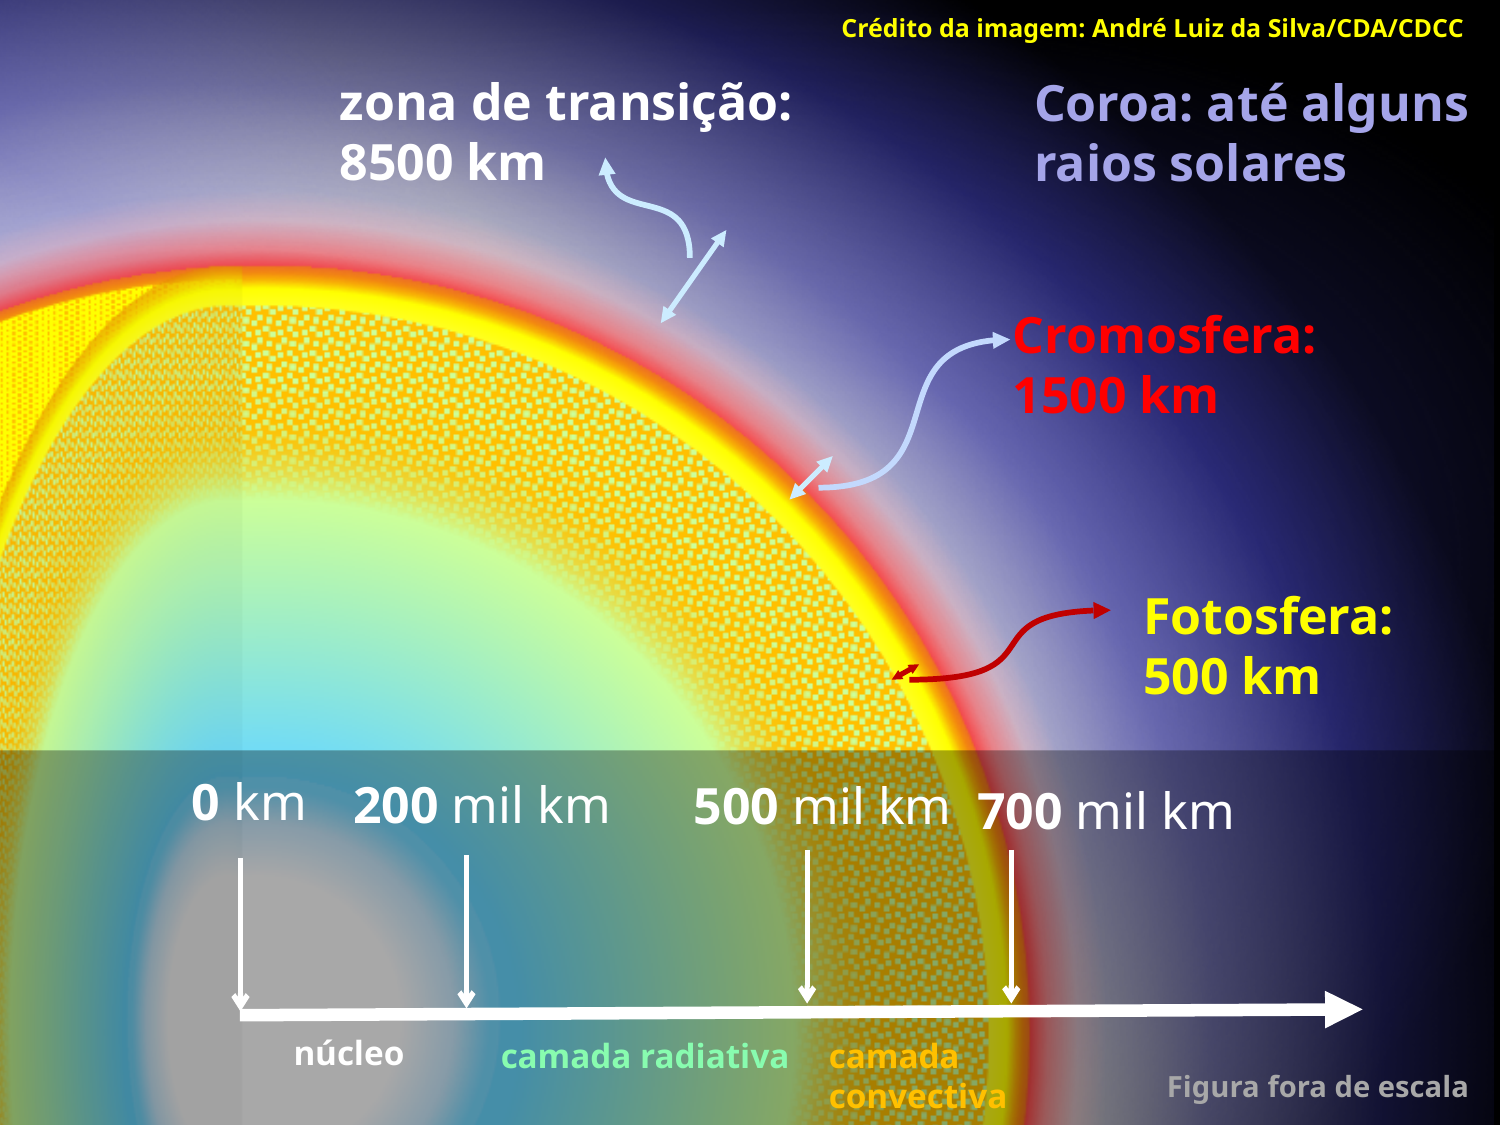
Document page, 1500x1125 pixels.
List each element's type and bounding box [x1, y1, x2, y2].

text_box [242, 1009, 1363, 1016]
picture [0, 0, 1495, 1125]
text_box [597, 165, 698, 251]
text_box [818, 339, 1011, 488]
text_box [891, 663, 904, 680]
text_box [660, 229, 727, 324]
text_box [789, 455, 833, 500]
text_box [909, 609, 1112, 680]
